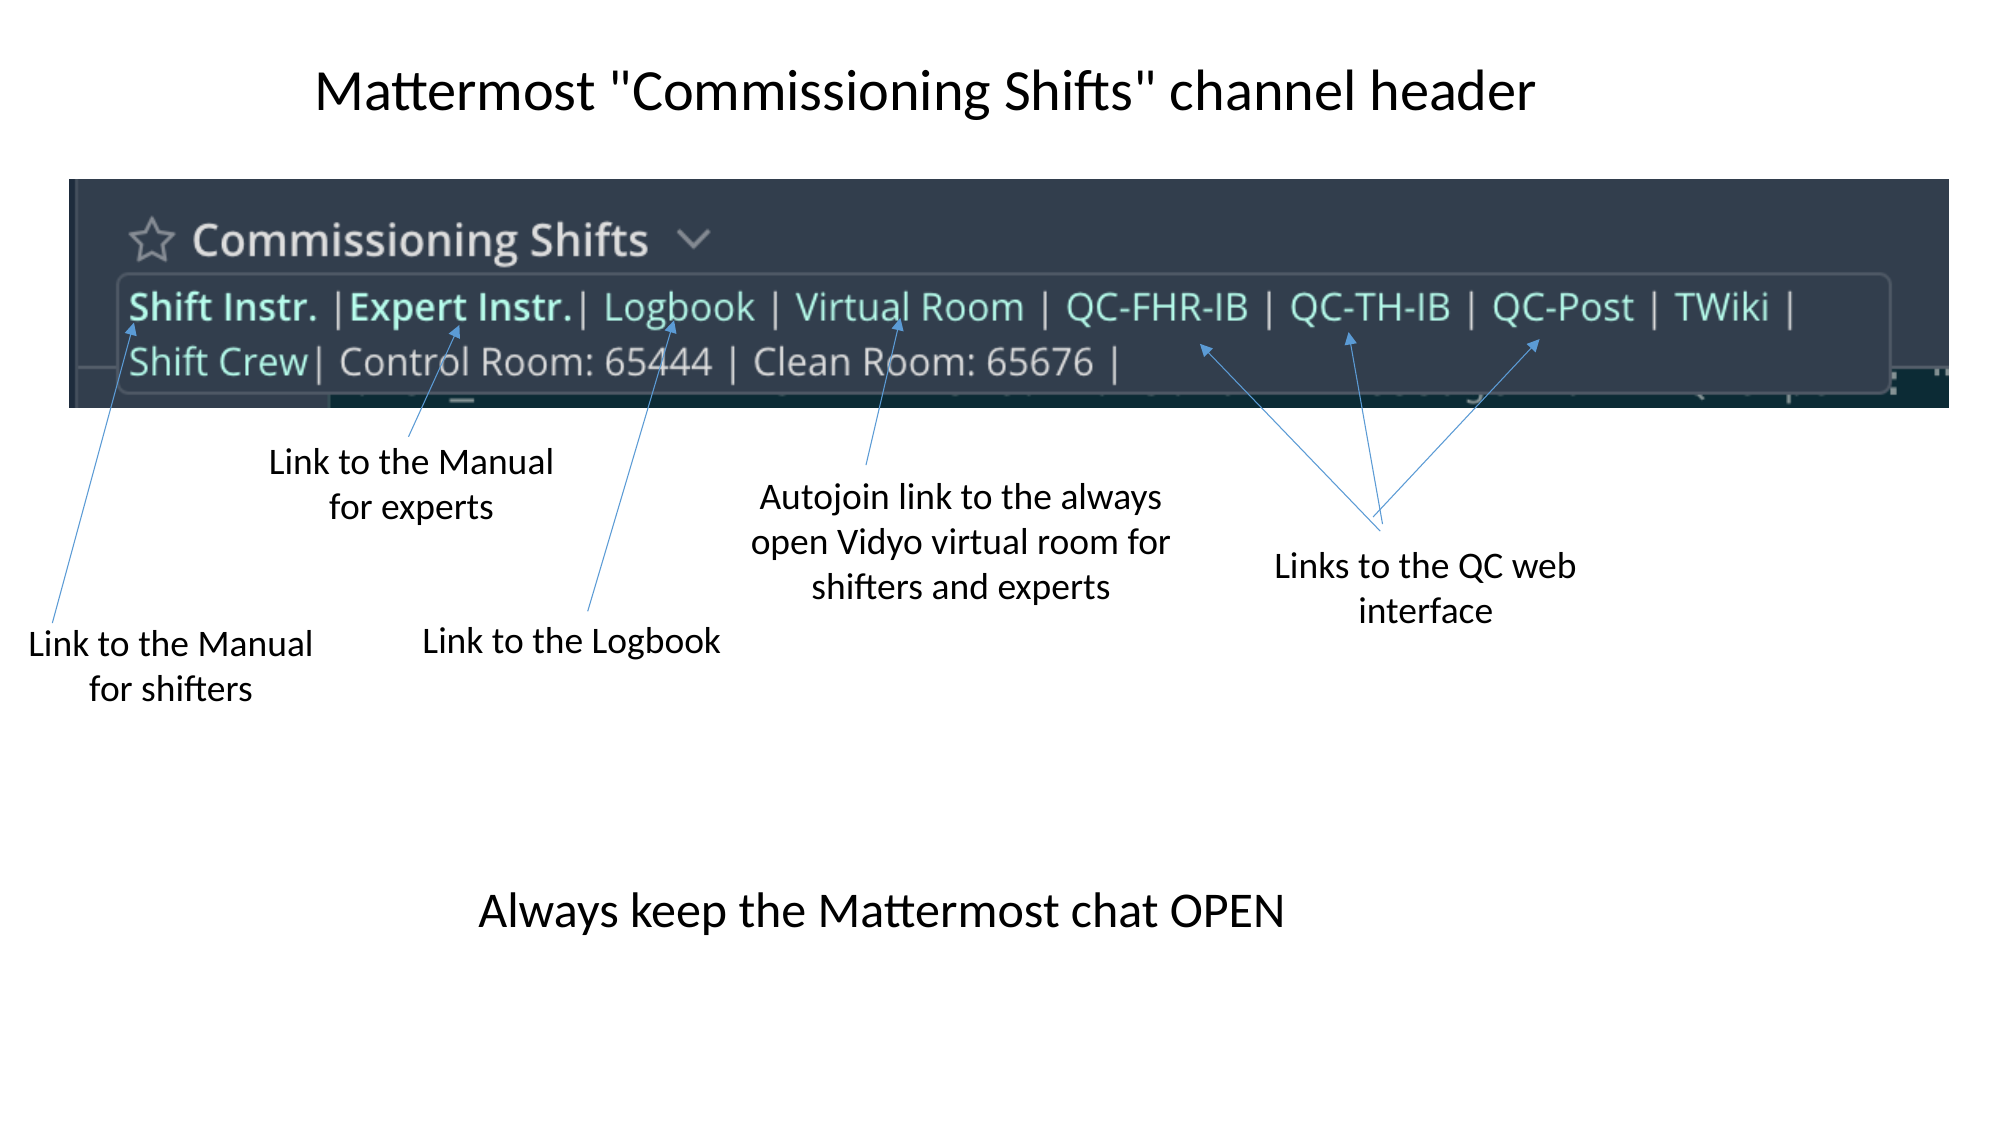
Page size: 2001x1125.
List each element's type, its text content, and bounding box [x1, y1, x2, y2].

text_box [408, 324, 460, 437]
text_box Links to the QC web interface [1251, 533, 1600, 639]
text_box Mattermost "Commissioning Shifts" channel header [215, 45, 1636, 130]
text_box Link to the Logbook [397, 608, 747, 669]
picture [69, 179, 1949, 408]
text_box Link to the Manual for experts [237, 429, 586, 535]
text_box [1372, 339, 1540, 517]
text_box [1348, 332, 1383, 525]
text_box Always keep the Mattermost chat OPEN [410, 870, 1354, 946]
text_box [52, 322, 134, 624]
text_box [1199, 343, 1381, 532]
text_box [587, 320, 674, 612]
text_box Autojoin link to the always open Vidyo virtual room for shifters and experts [711, 464, 1211, 615]
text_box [866, 317, 901, 466]
text_box Link to the Manual for shifters [8, 611, 334, 716]
